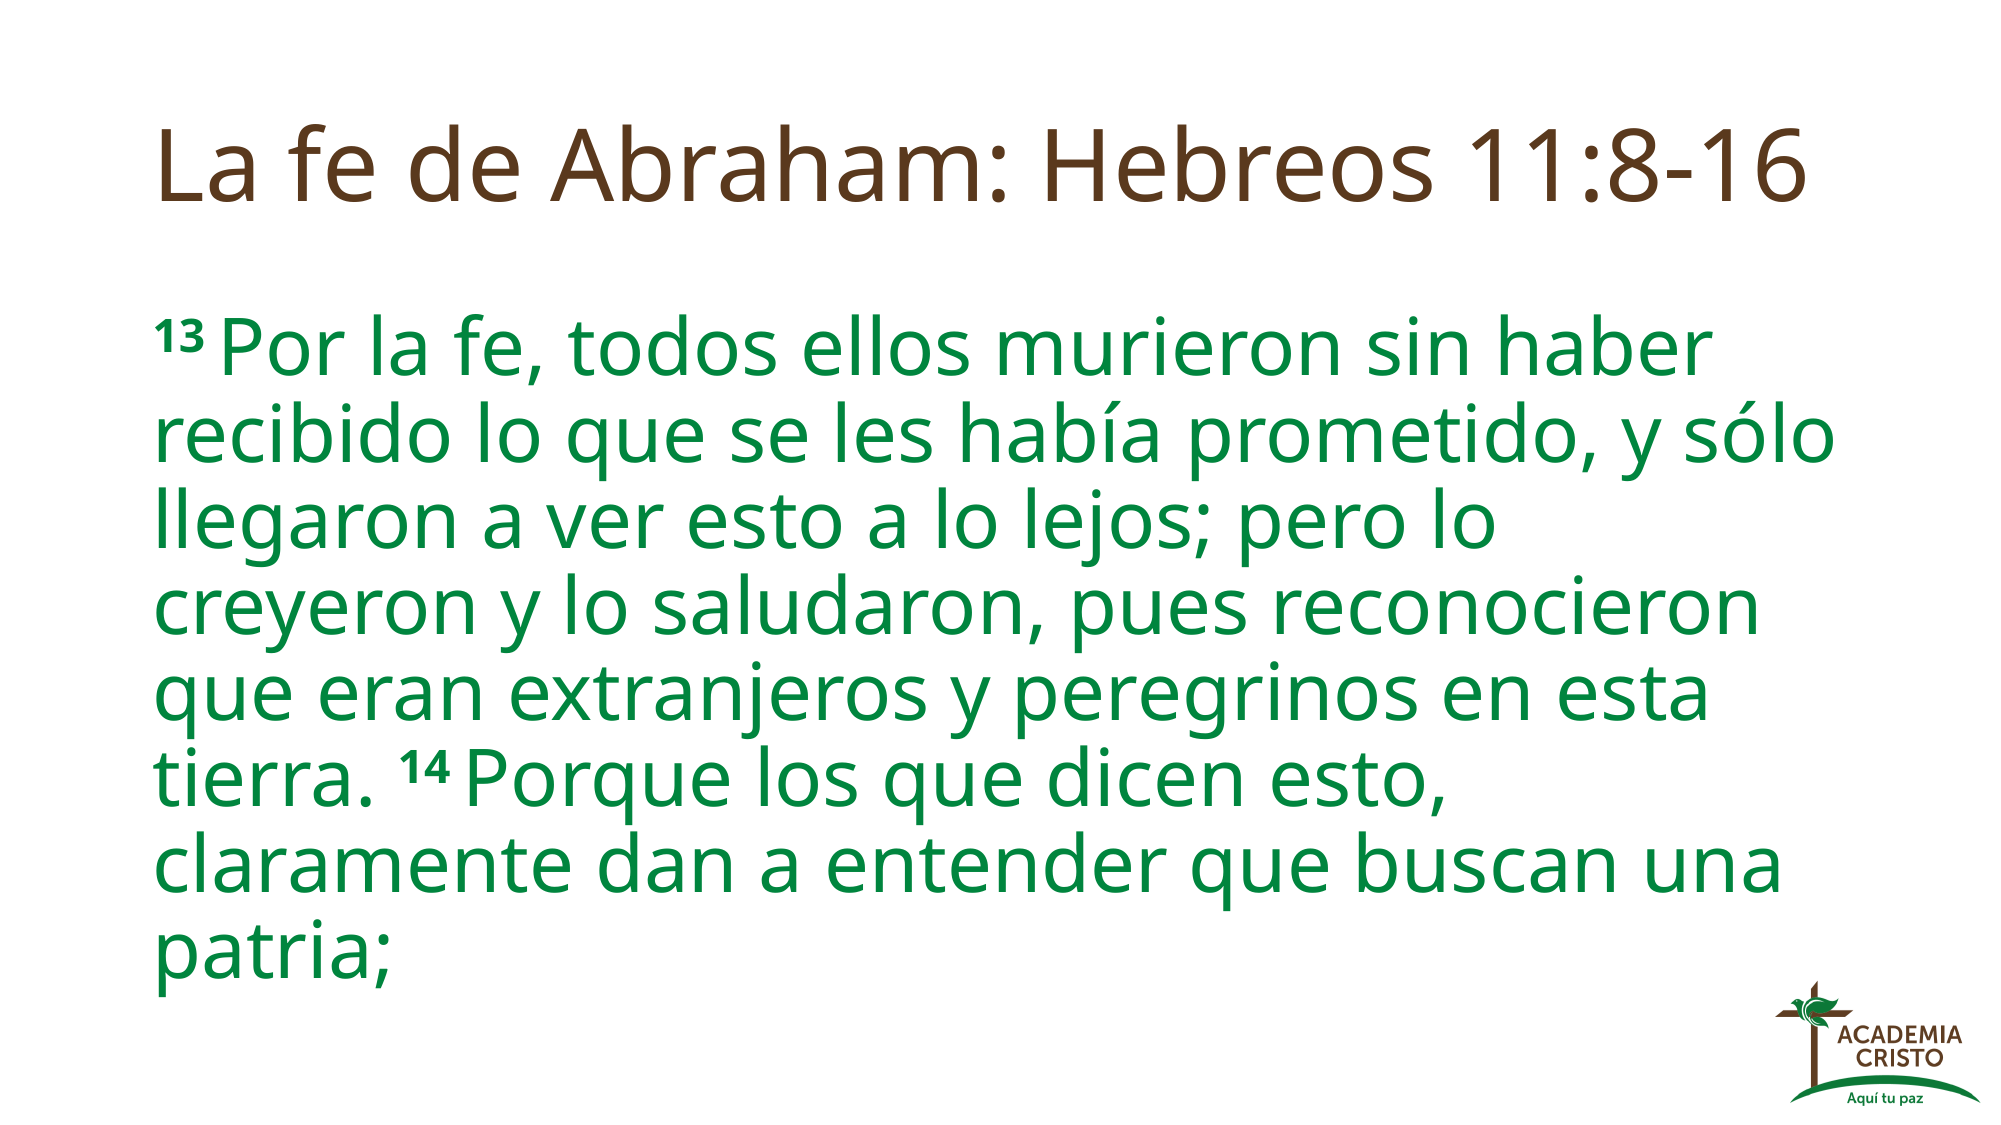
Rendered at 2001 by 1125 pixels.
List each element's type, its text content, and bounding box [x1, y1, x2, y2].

picture [1759, 972, 2000, 1125]
list 13 Por la fe, todos ellos murieron sin haber recibido lo que se les había prometido, y sólo llegaron a ver esto a lo lejos; pero lo creyeron y lo saludaron, pues reconocieron que eran extranjeros y peregrinos en esta tierra. 14 Porque los que dicen esto, claramente dan a entender que buscan una patria; [137, 299, 1863, 1014]
title La fe de Abraham: Hebreos 11:8-16 [137, 59, 1863, 278]
